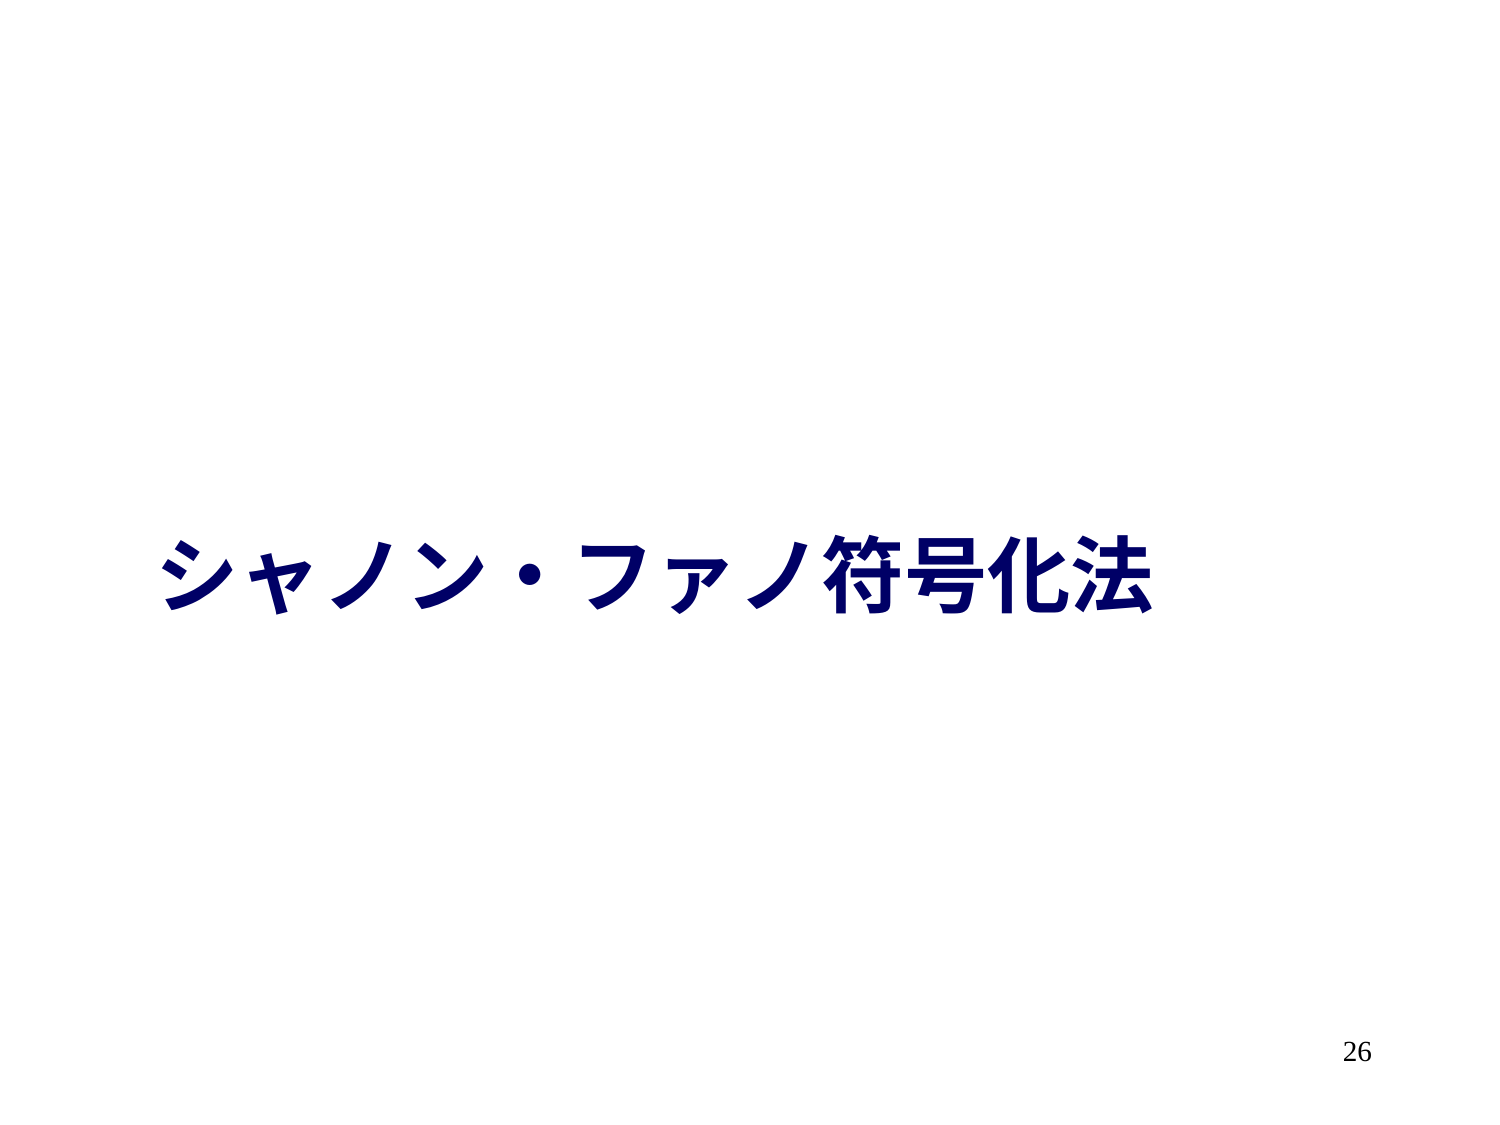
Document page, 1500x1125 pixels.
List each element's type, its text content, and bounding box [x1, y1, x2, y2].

slide_number 26 [1074, 1024, 1388, 1101]
title シャノン・ファノ符号化法 [140, 515, 1416, 740]
